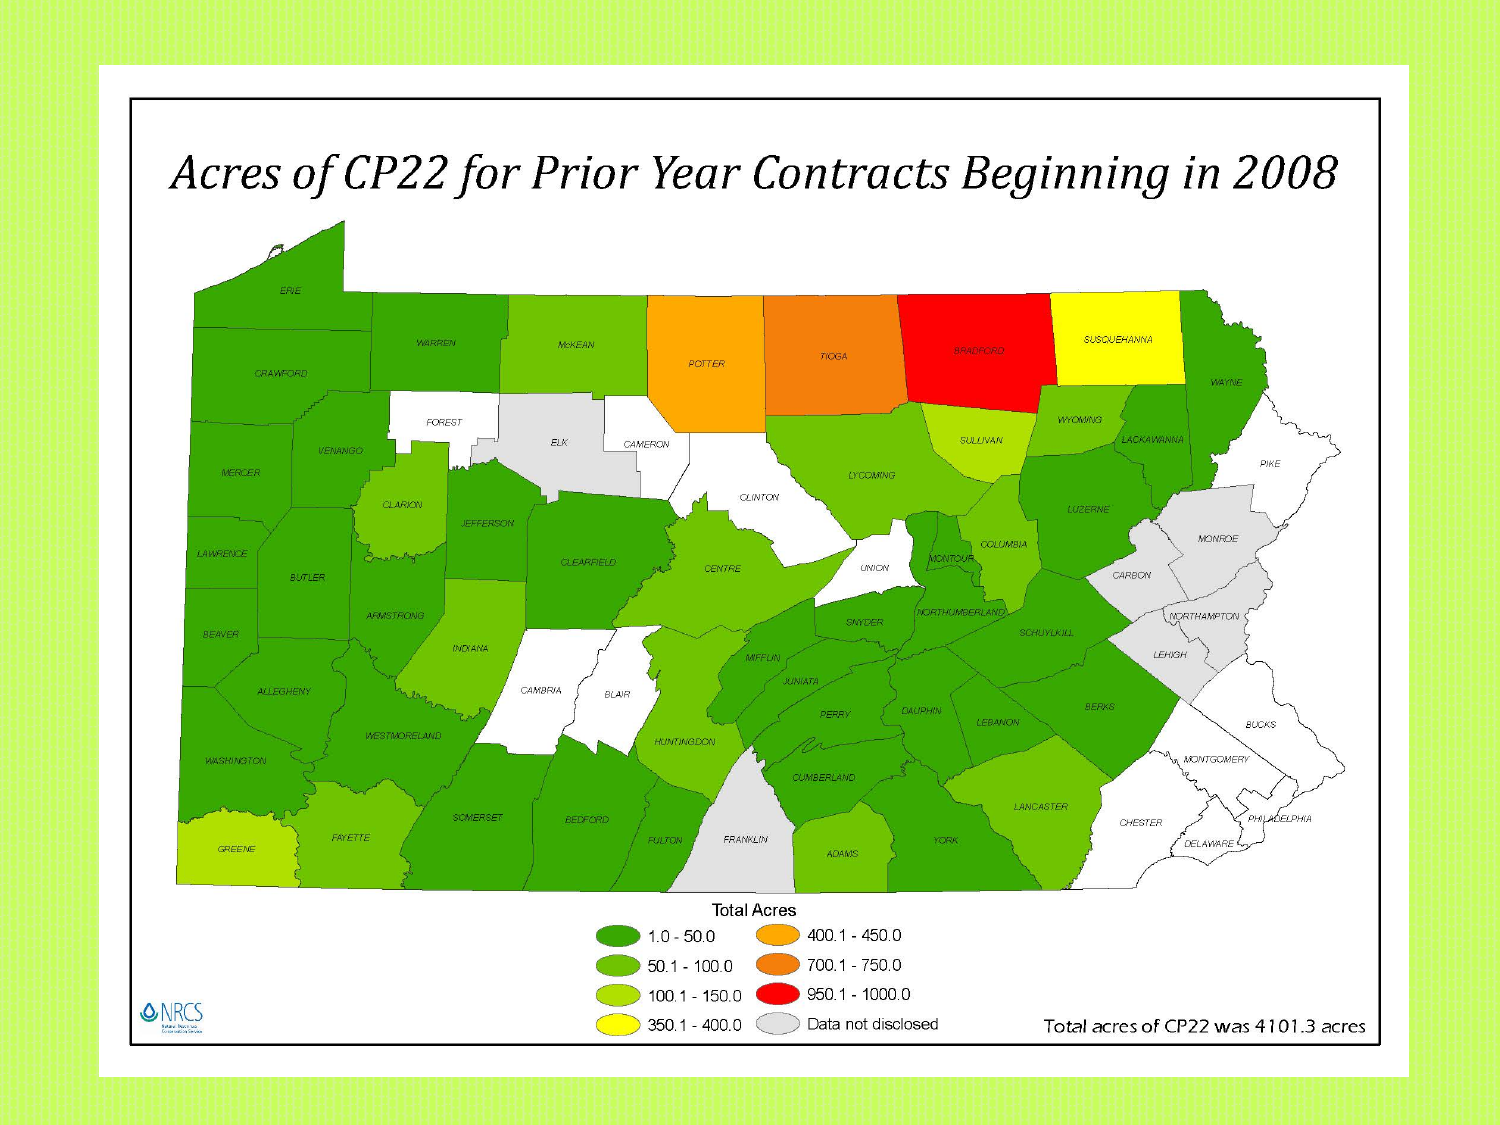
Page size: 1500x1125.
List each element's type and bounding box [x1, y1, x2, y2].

picture [99, 64, 1410, 1077]
